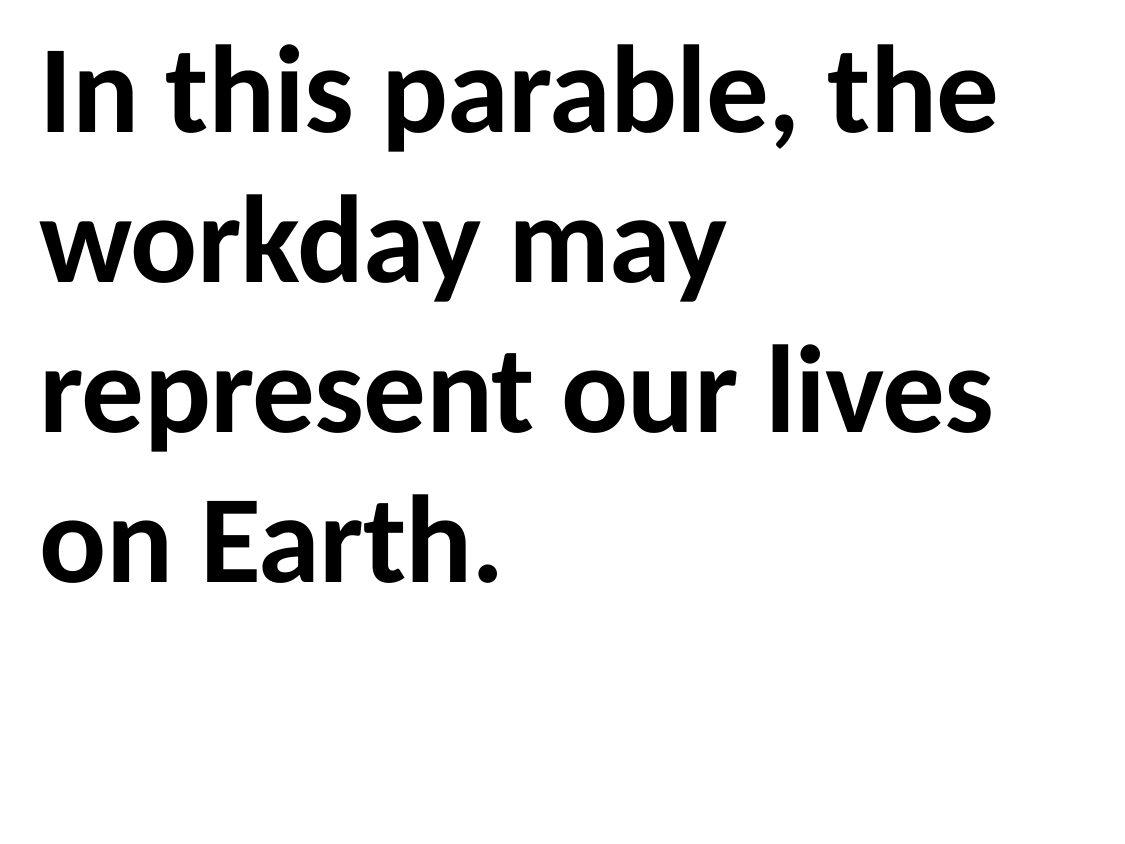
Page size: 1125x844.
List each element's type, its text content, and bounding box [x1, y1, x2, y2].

text_box In this parable, the workday may represent our lives on Earth. [24, 0, 1125, 615]
